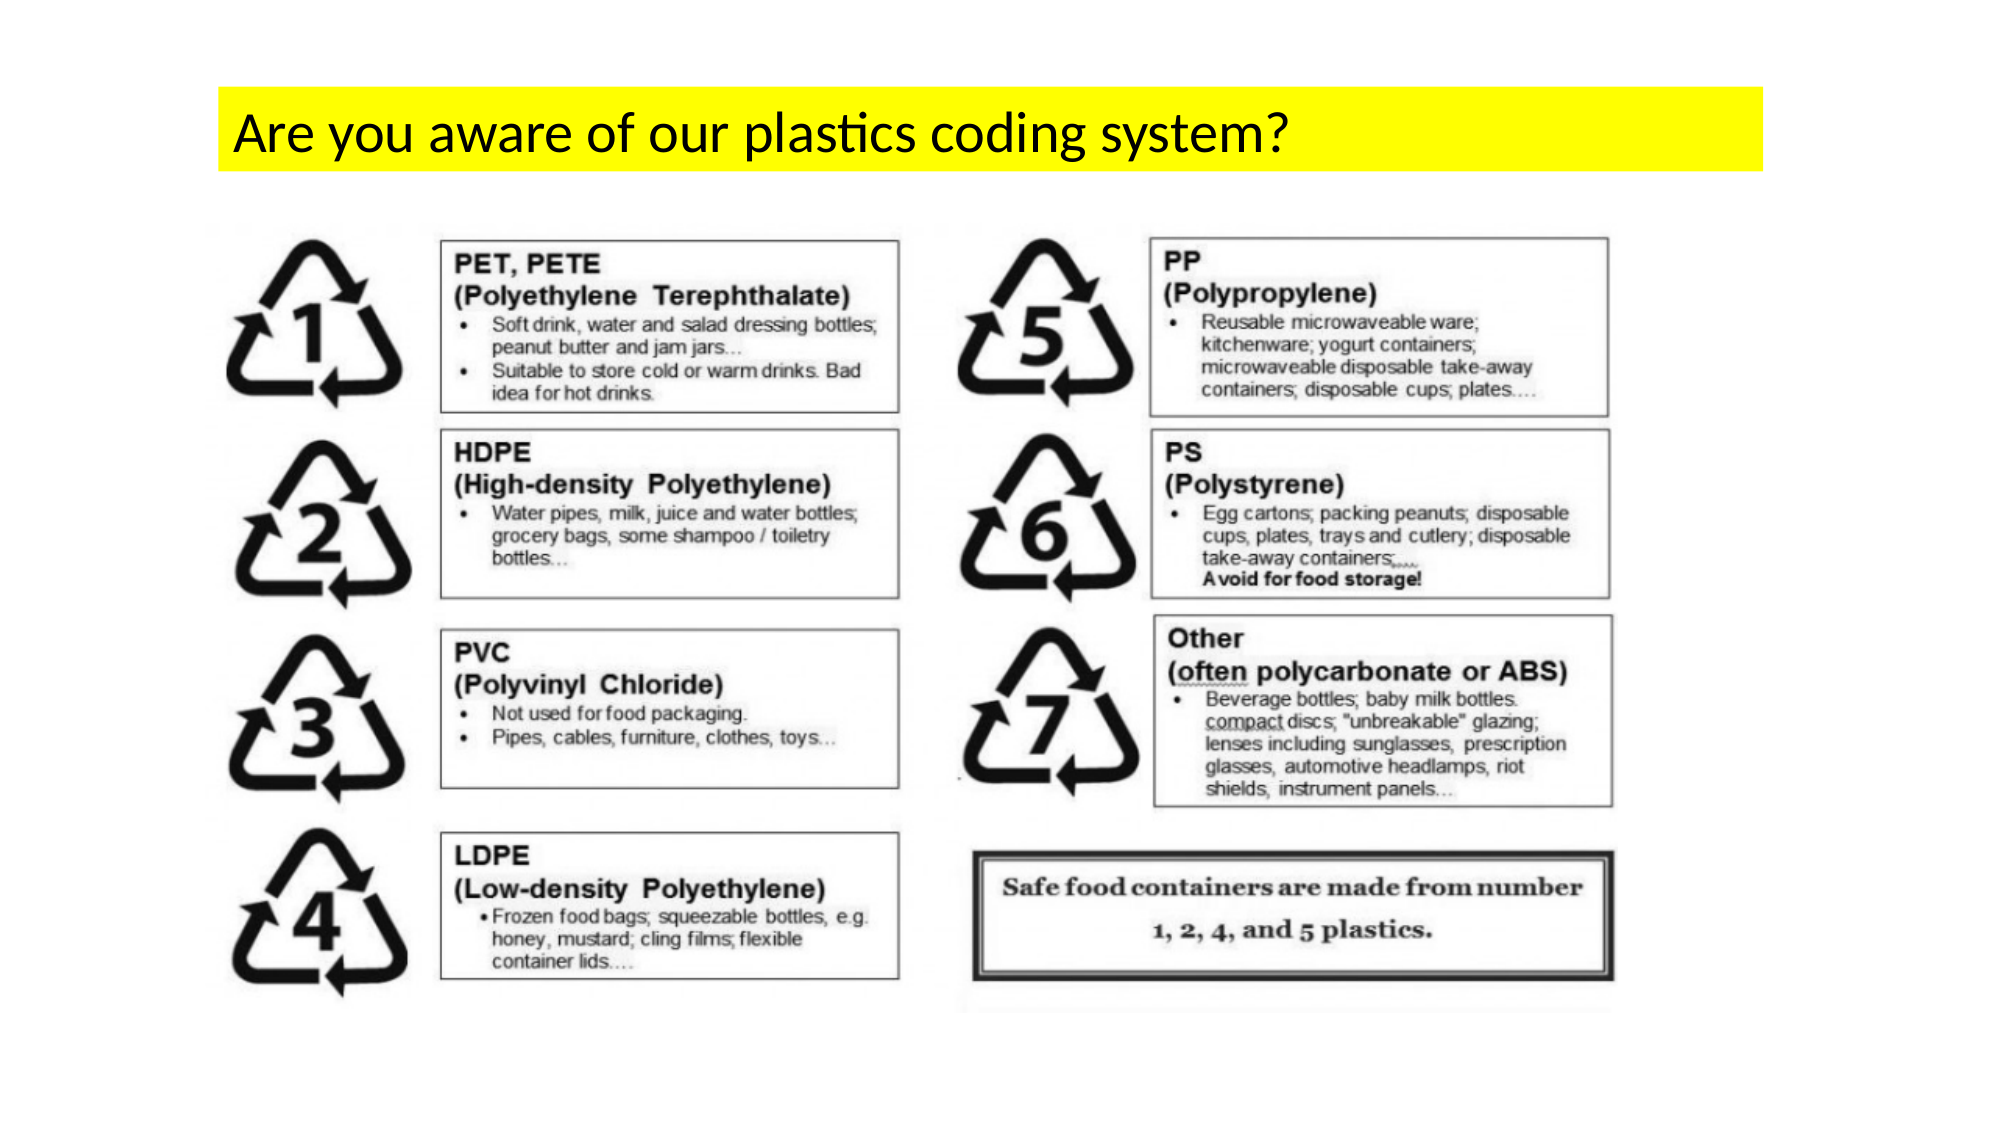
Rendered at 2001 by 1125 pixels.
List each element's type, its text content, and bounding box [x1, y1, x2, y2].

text_box Are you aware of our plastics coding system? [218, 86, 1764, 172]
picture [205, 222, 1618, 1013]
